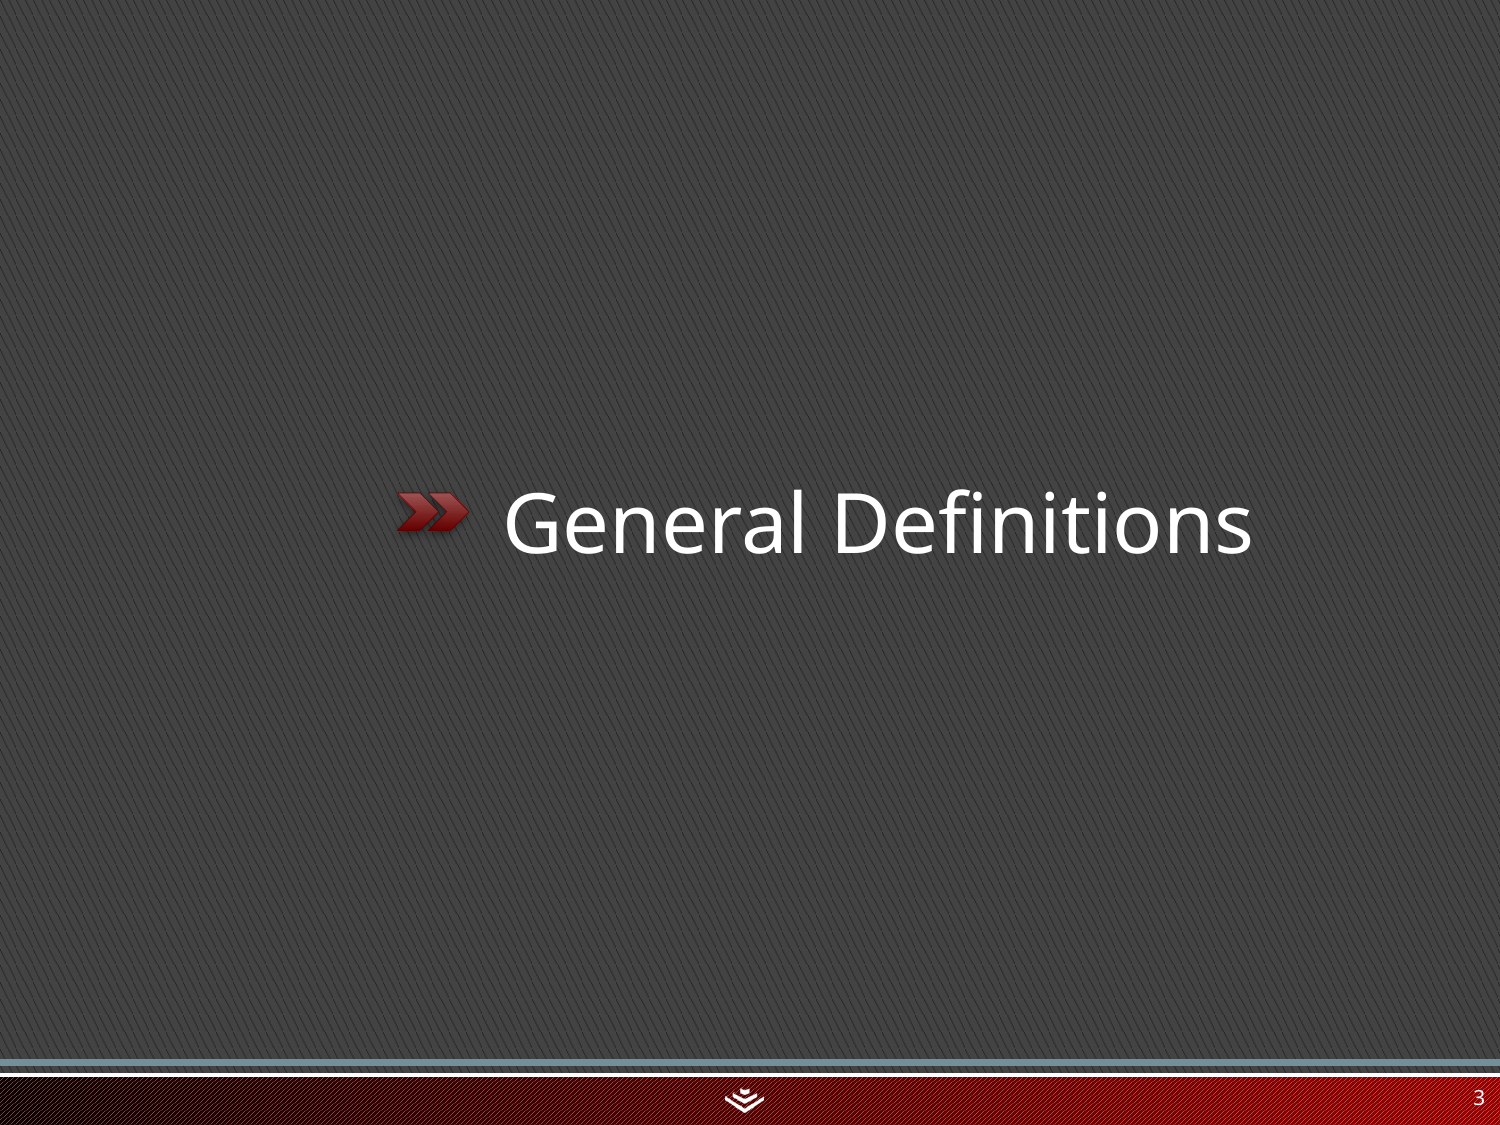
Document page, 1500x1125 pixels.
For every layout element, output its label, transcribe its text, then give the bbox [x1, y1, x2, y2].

text_box 3 [1412, 1077, 1500, 1125]
list General Definitions [487, 462, 1500, 702]
picture [0, 1077, 1412, 1125]
